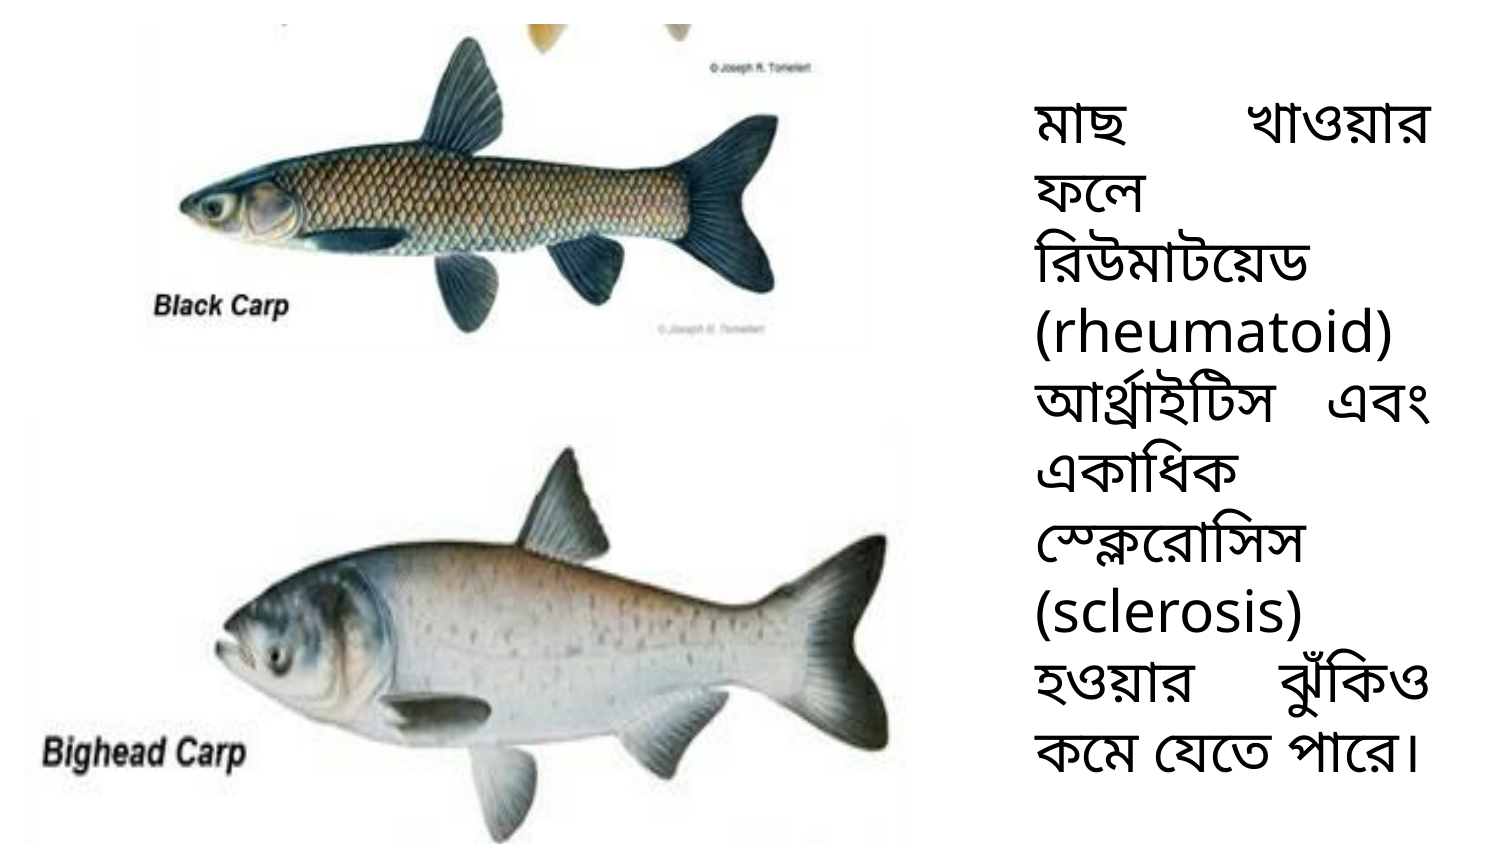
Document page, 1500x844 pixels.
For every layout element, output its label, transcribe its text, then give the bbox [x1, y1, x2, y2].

text_box মাছ খাওয়ার ফলে রিউমাটয়েড (rheumatoid) আর্থ্রাইটিস এবং একাধিক স্ক্লেরোসিস (sclerosis) হওয়ার ঝুঁকিও কমে যেতে পারে। [1020, 69, 1447, 842]
picture [142, 24, 872, 351]
picture [24, 421, 906, 844]
